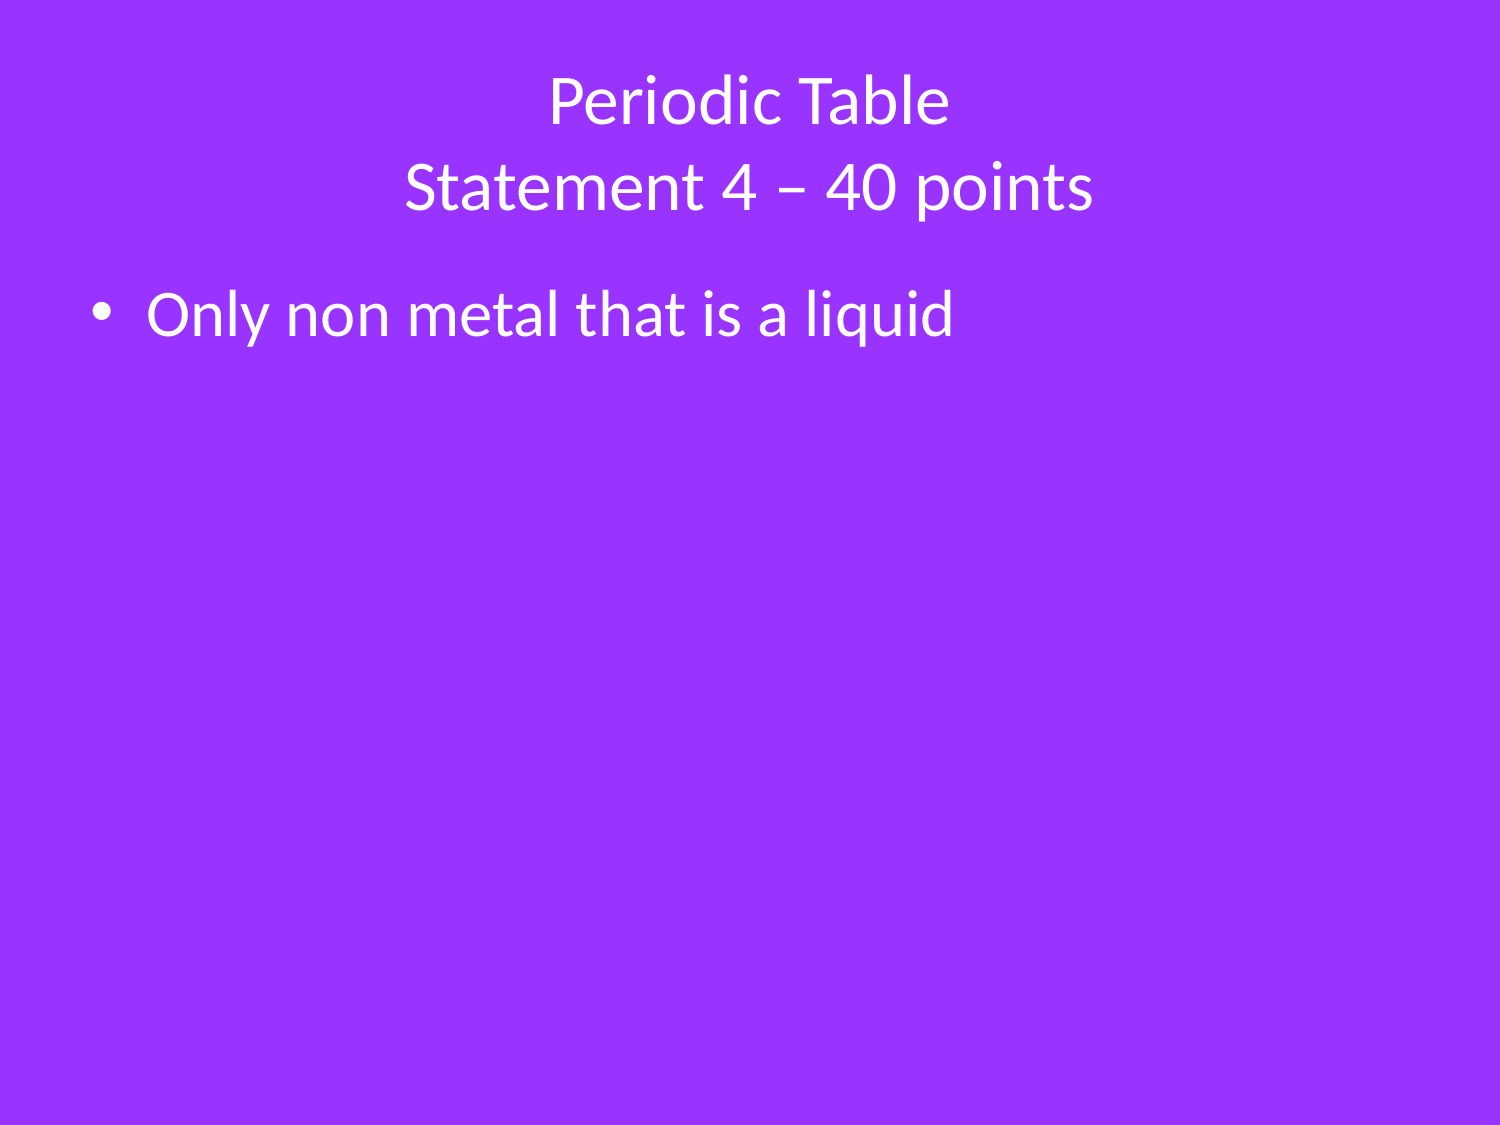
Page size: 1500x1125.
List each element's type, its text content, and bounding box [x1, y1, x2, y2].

list Only non metal that is a liquid [75, 262, 1425, 1005]
title Periodic Table Statement 4 – 40 points [75, 45, 1425, 233]
